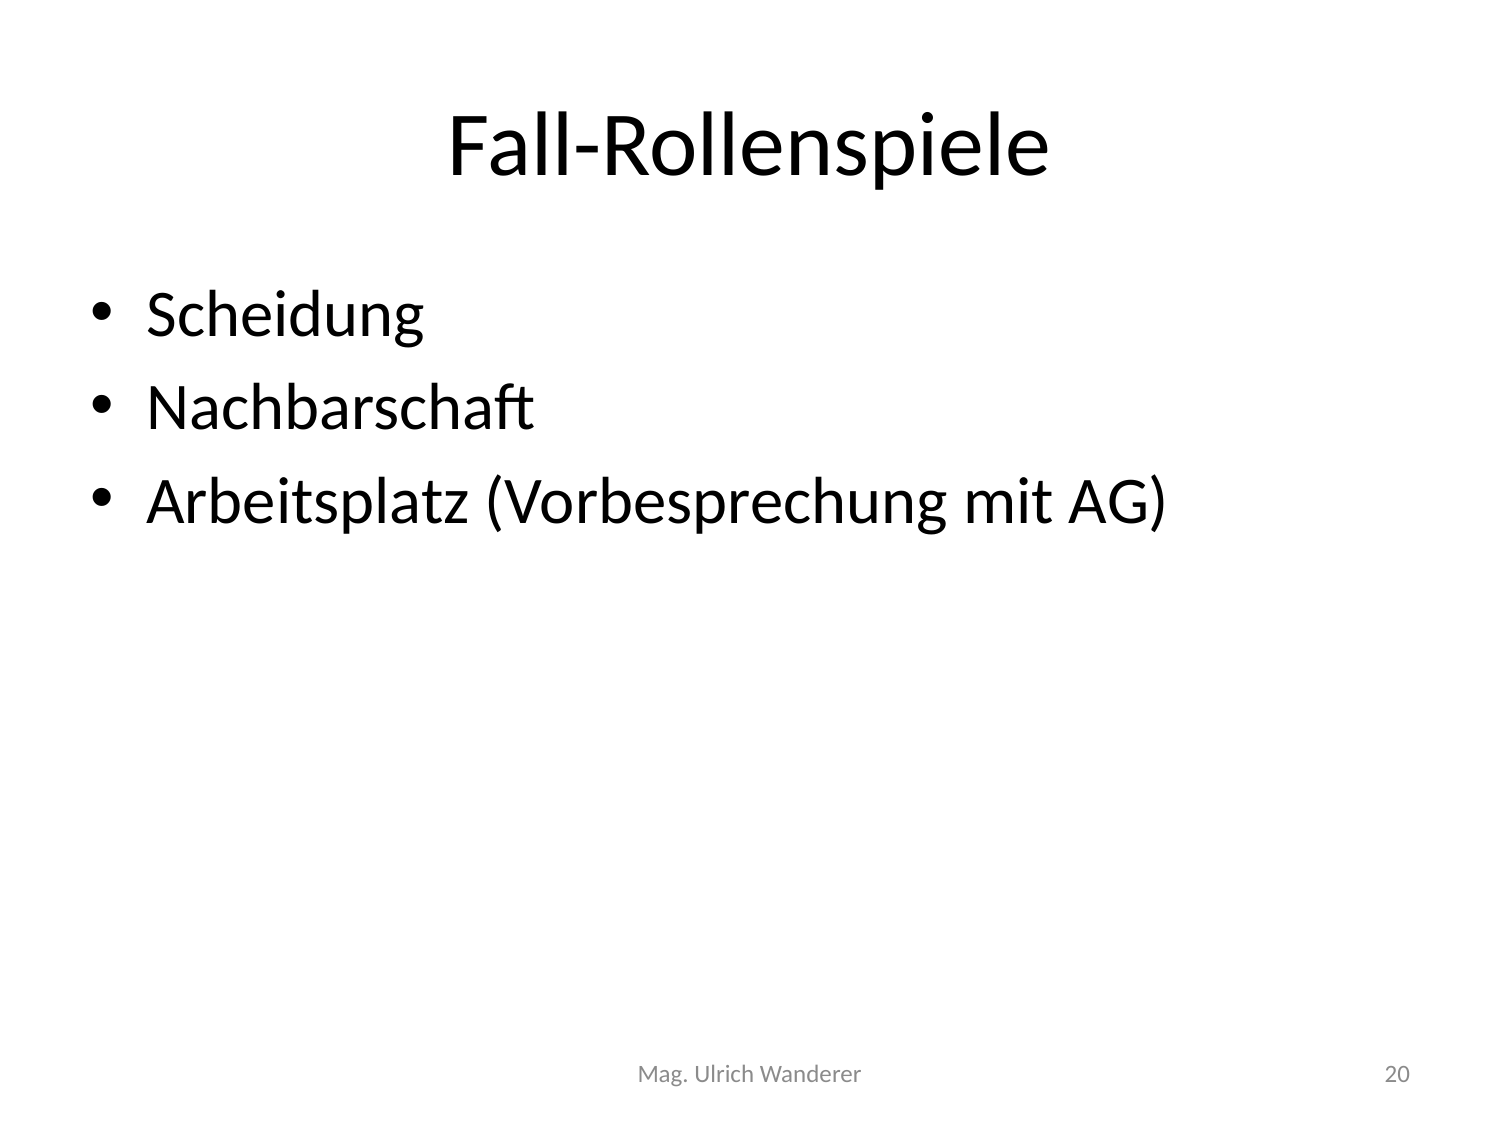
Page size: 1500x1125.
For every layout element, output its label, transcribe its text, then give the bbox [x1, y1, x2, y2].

slide_number 20 [1074, 1042, 1425, 1103]
list Scheidung Nachbarschaft Arbeitsplatz (Vorbesprechung mit AG) [75, 262, 1425, 1005]
footer Mag. Ulrich Wanderer [512, 1042, 988, 1103]
title Fall-Rollenspiele [75, 45, 1425, 233]
